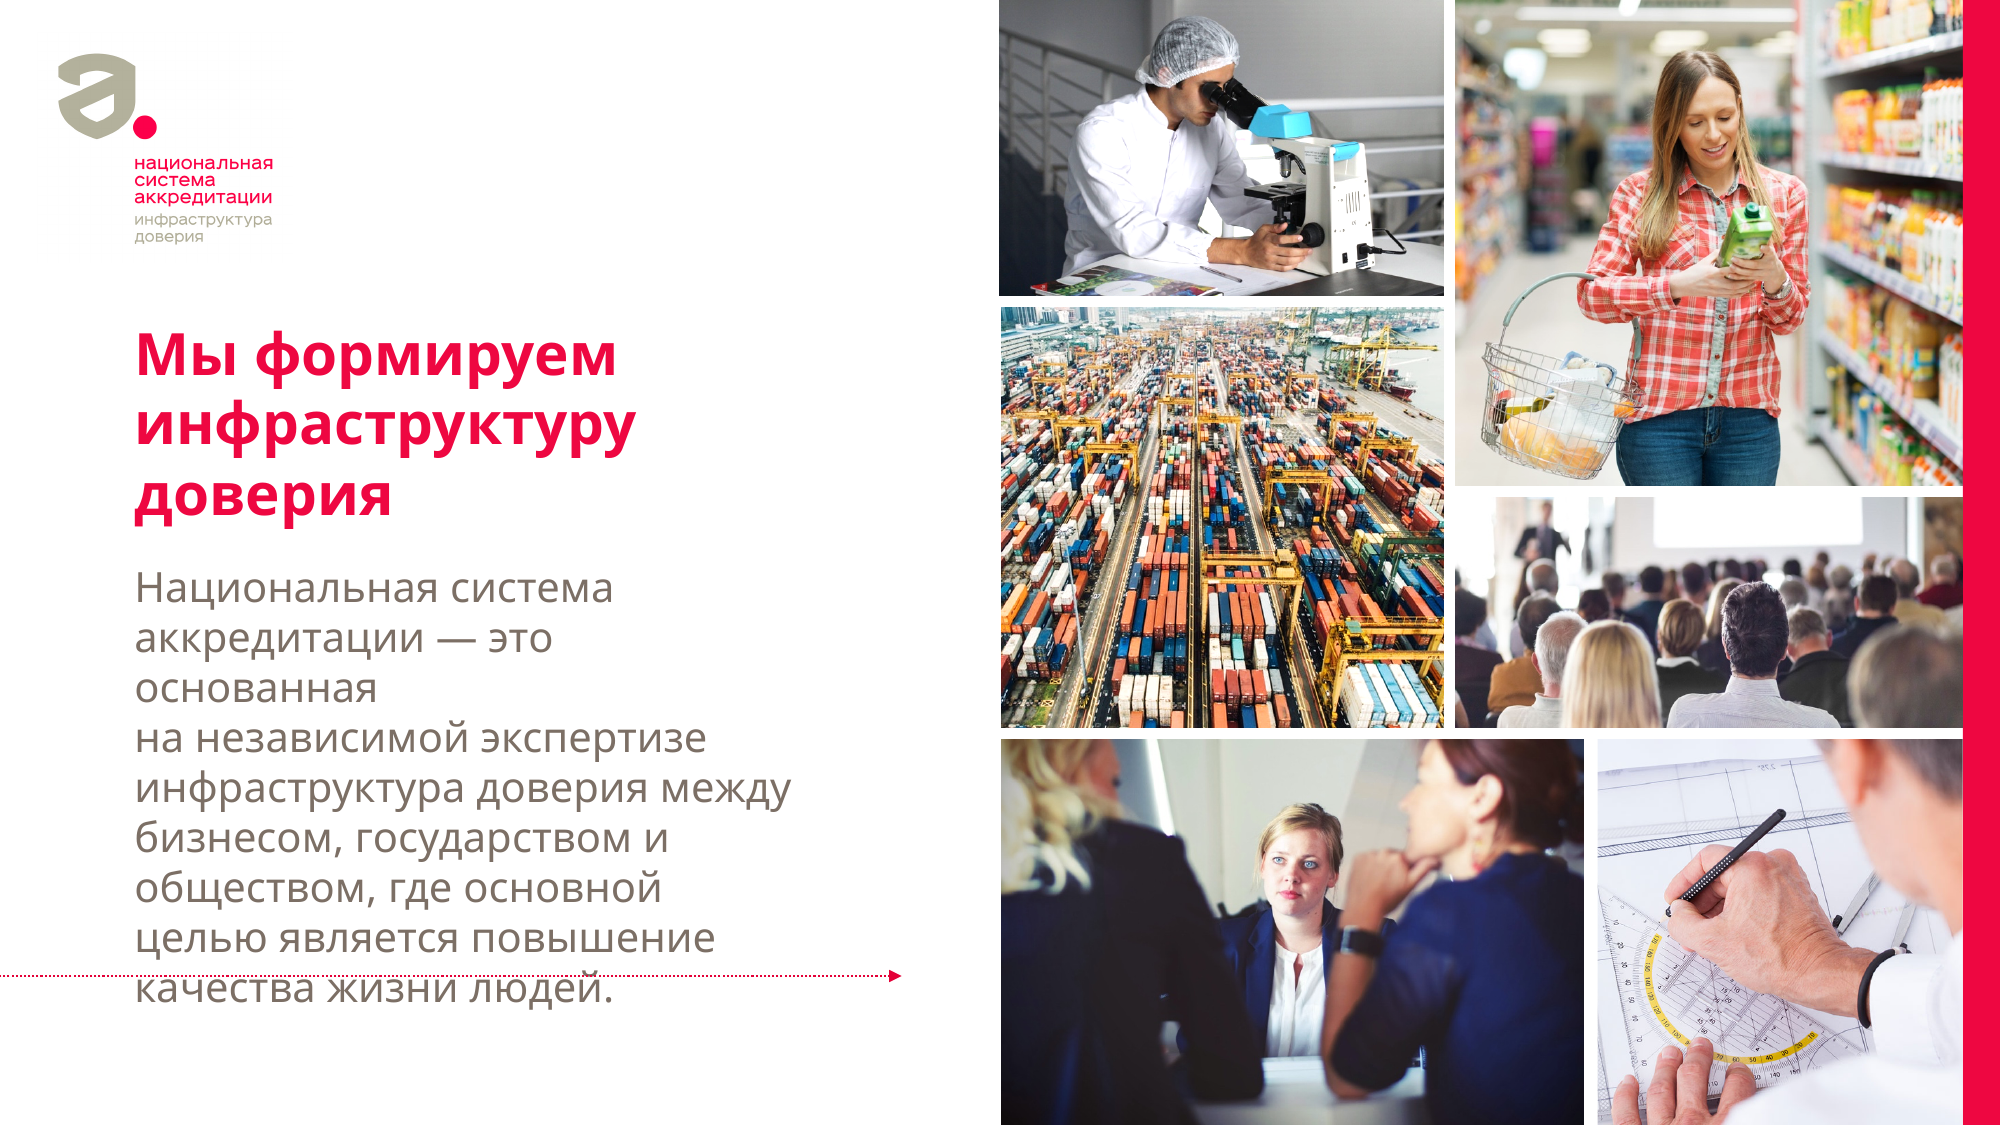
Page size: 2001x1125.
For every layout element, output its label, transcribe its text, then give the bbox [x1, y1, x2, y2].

text_box Национальная система аккредитации — это основанная на независимой экспертизе инфраструктура доверия между бизнесом, государством и обществом, где основной целью является повышение качества жизни людей. [119, 553, 821, 975]
picture [1001, 739, 1584, 1125]
picture [1455, 0, 1963, 487]
text_box Национальная система аккредитации — это основанная на независимой экспертизе инфраструктура доверия между бизнесом, государством и обществом, где основной целью является повышение качества жизни людей. [119, 977, 821, 1019]
picture [1455, 497, 1963, 728]
picture [1001, 307, 1444, 728]
text_box [1962, 0, 2000, 1125]
picture [37, 32, 293, 263]
picture [999, 0, 1444, 296]
picture [1597, 739, 1963, 1125]
text_box Мы формируем инфраструктуру доверия [119, 309, 944, 535]
